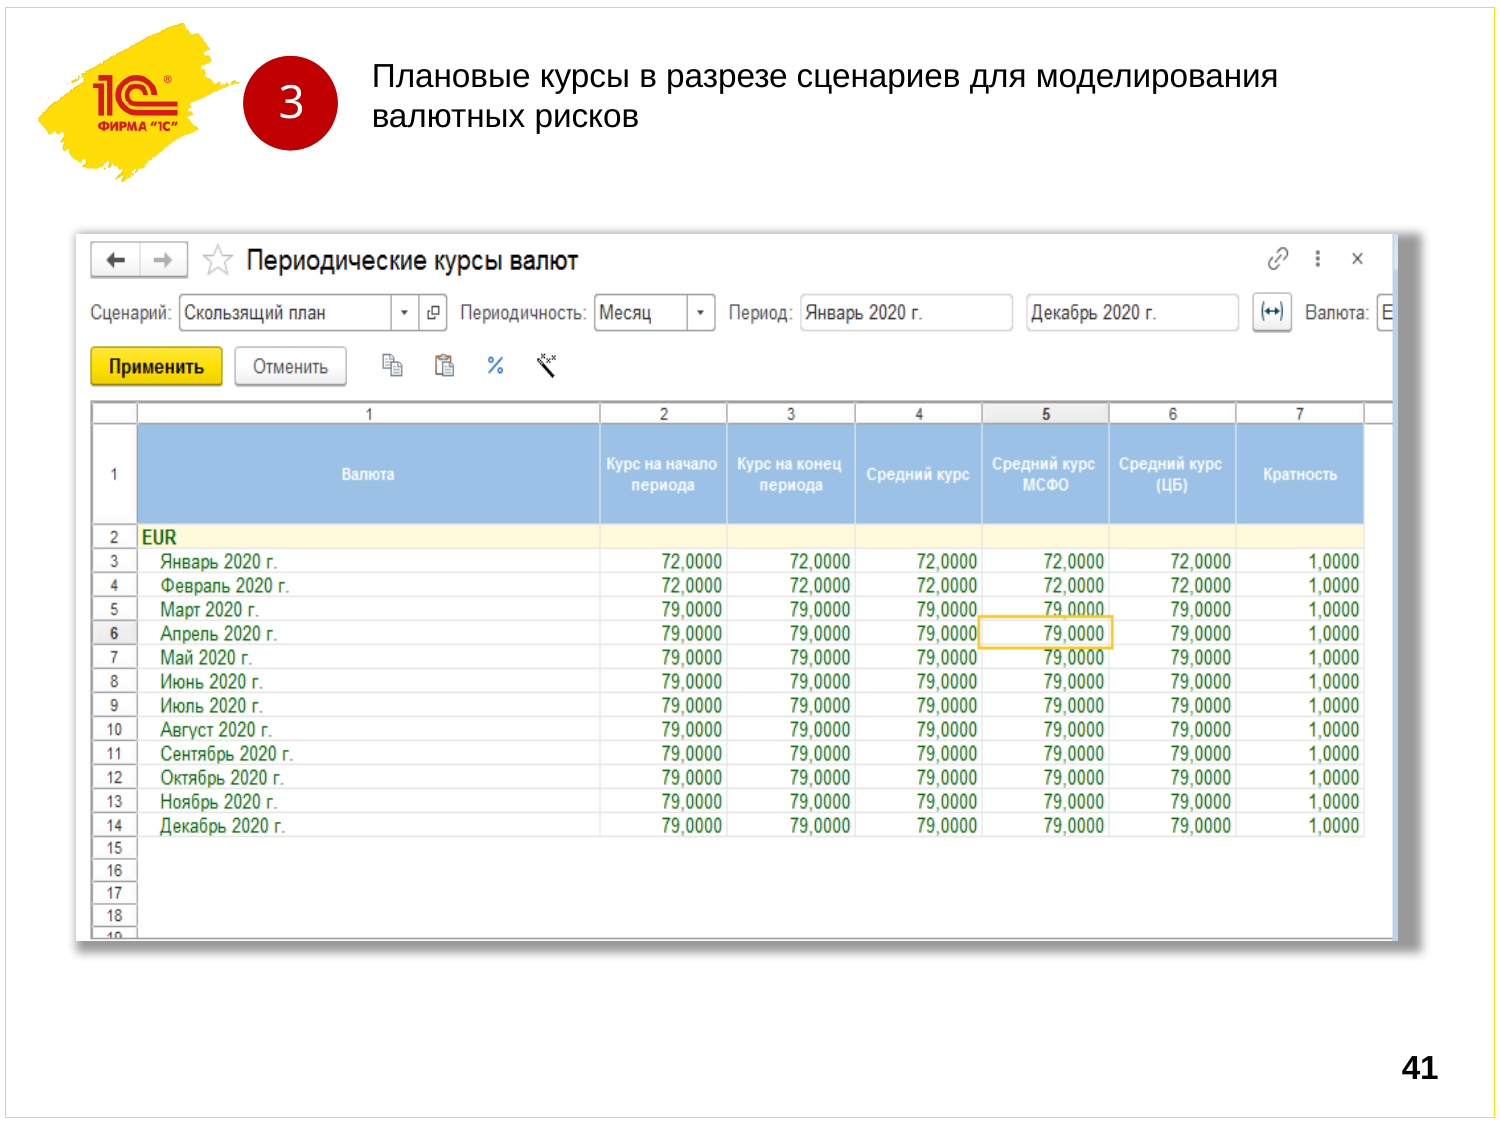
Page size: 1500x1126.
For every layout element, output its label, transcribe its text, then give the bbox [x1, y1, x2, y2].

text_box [241, 54, 339, 152]
picture [76, 234, 1398, 941]
text_box Плановые курсы в разрезе сценариев для моделирования валютных рисков [371, 54, 1330, 135]
text_box [5, 6, 1495, 1119]
